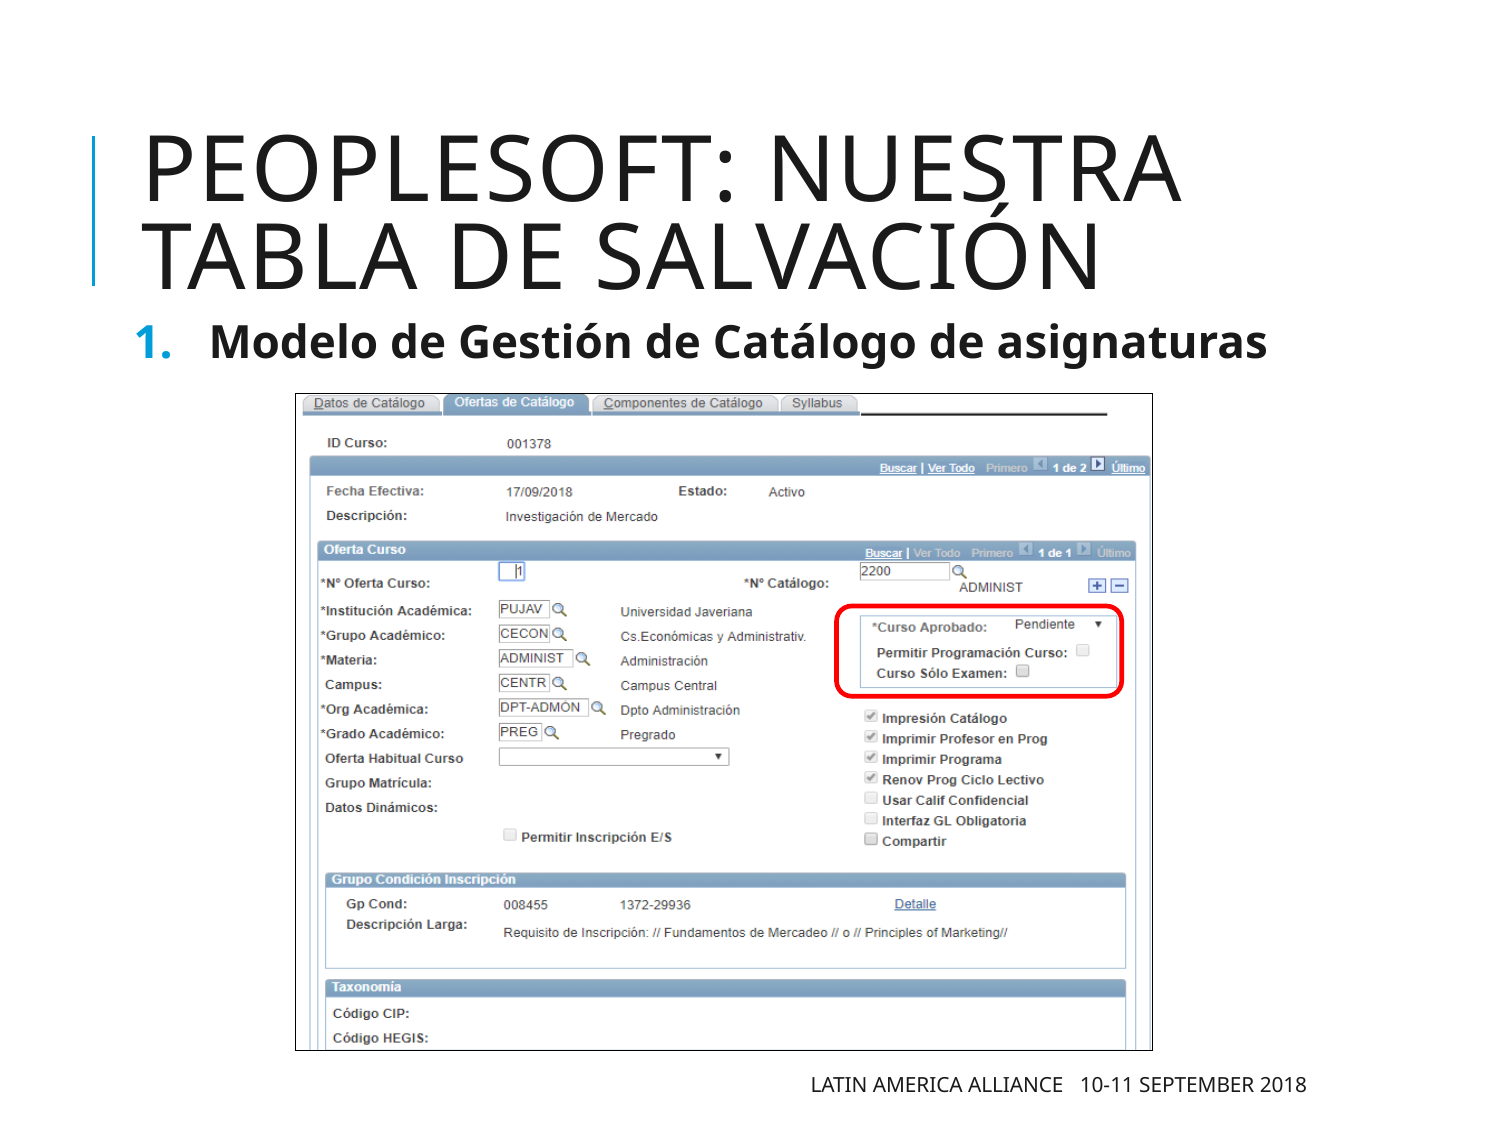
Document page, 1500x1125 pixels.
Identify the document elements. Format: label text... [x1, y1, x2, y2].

title PEOPLESOFT: Nuestra tabla de salvación [126, 96, 1436, 342]
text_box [295, 392, 1153, 1052]
footer Latin America Alliance 10-11 September 2018 [595, 1061, 1322, 1107]
list Modelo de Gestión de Catálogo de asignaturas [126, 311, 1322, 383]
